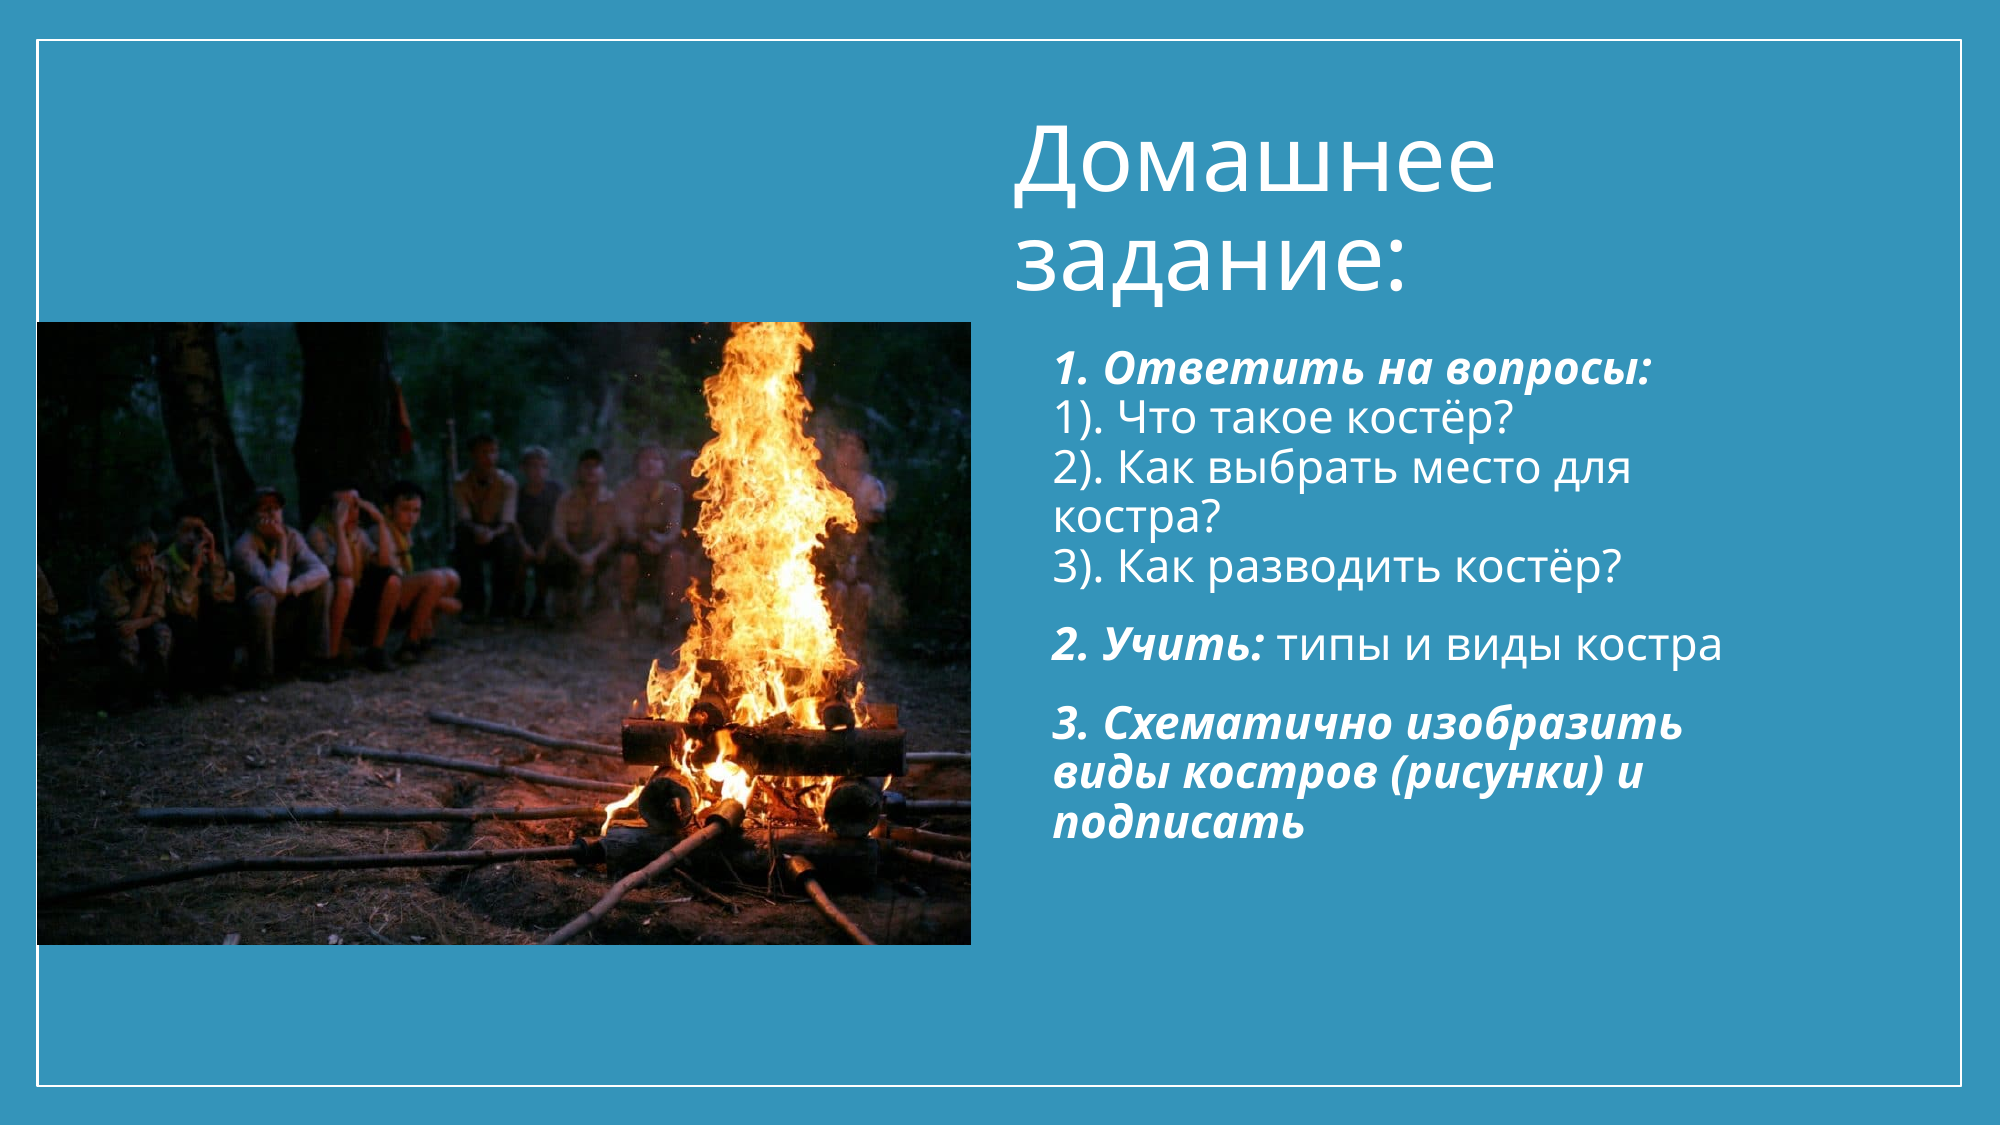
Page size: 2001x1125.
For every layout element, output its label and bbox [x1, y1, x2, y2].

text_box [36, 38, 1962, 1088]
picture [36, 322, 972, 945]
